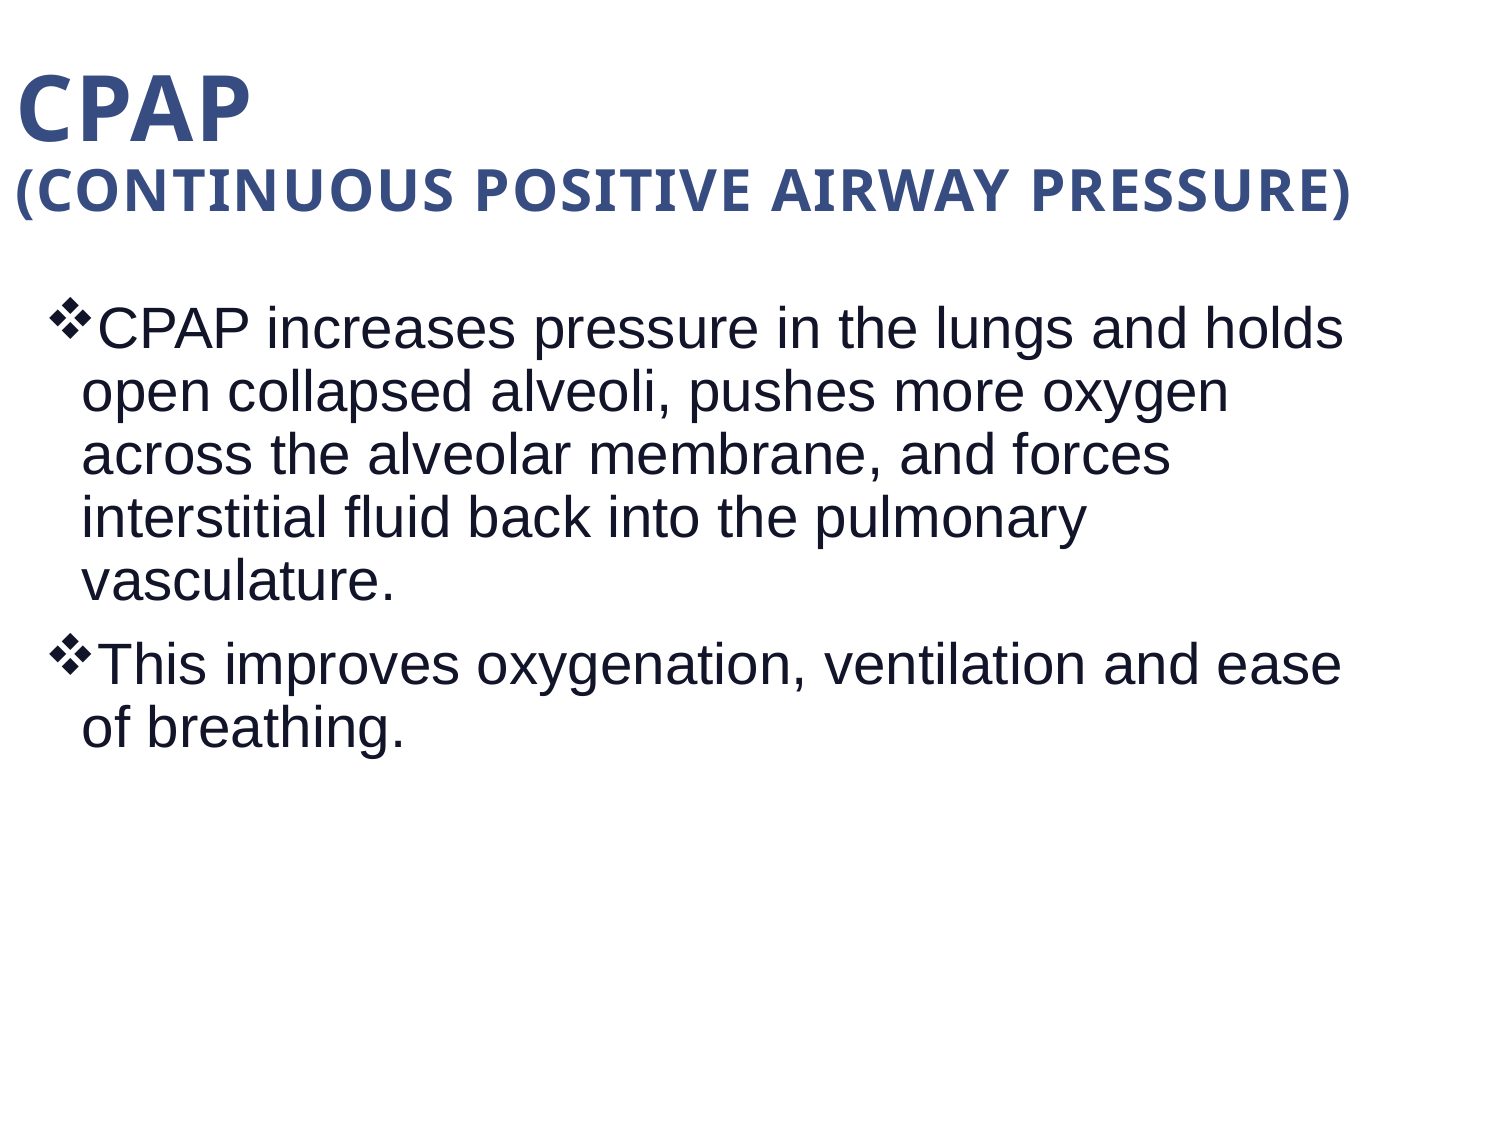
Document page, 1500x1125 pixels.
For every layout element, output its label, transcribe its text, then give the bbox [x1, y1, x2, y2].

title CPAP (Continuous positive airway pressure) [0, 30, 1465, 256]
list CPAP increases pressure in the lungs and holds open collapsed alveoli, pushes more oxygen across the alveolar membrane, and forces interstitial fluid back into the pulmonary vasculature. This improves oxygenation, ventilation and ease of breathing. [29, 290, 1390, 1009]
